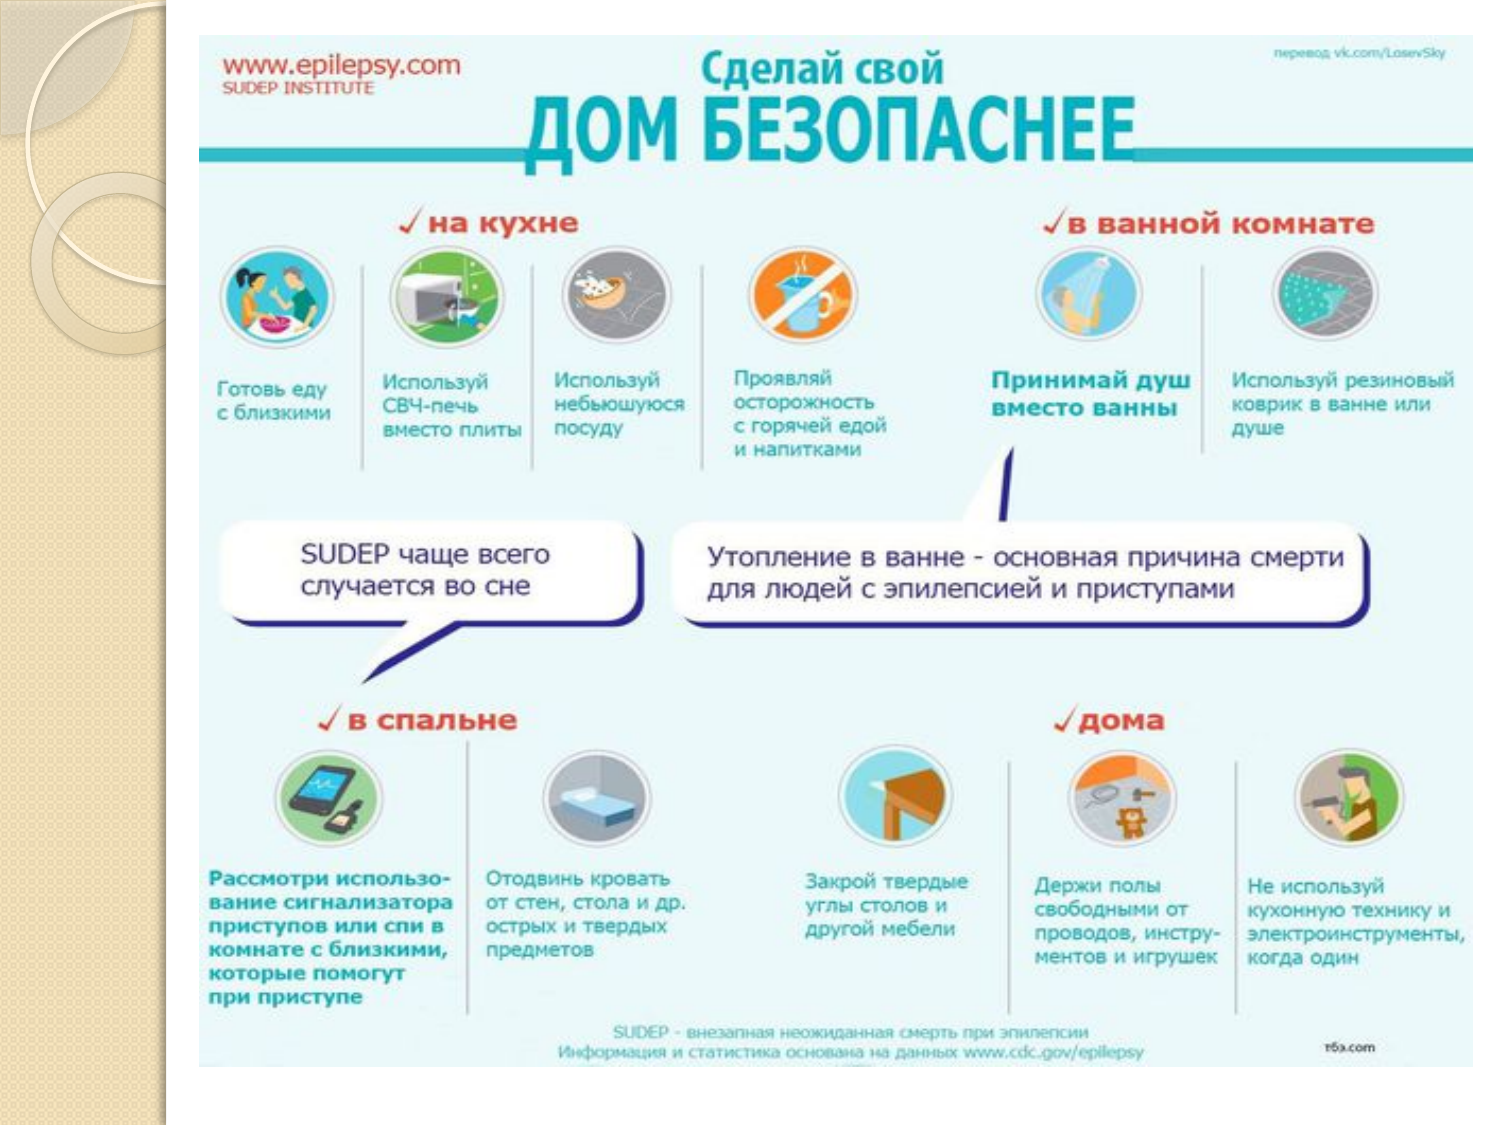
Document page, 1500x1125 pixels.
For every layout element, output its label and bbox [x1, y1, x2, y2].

list [198, 34, 1473, 1067]
